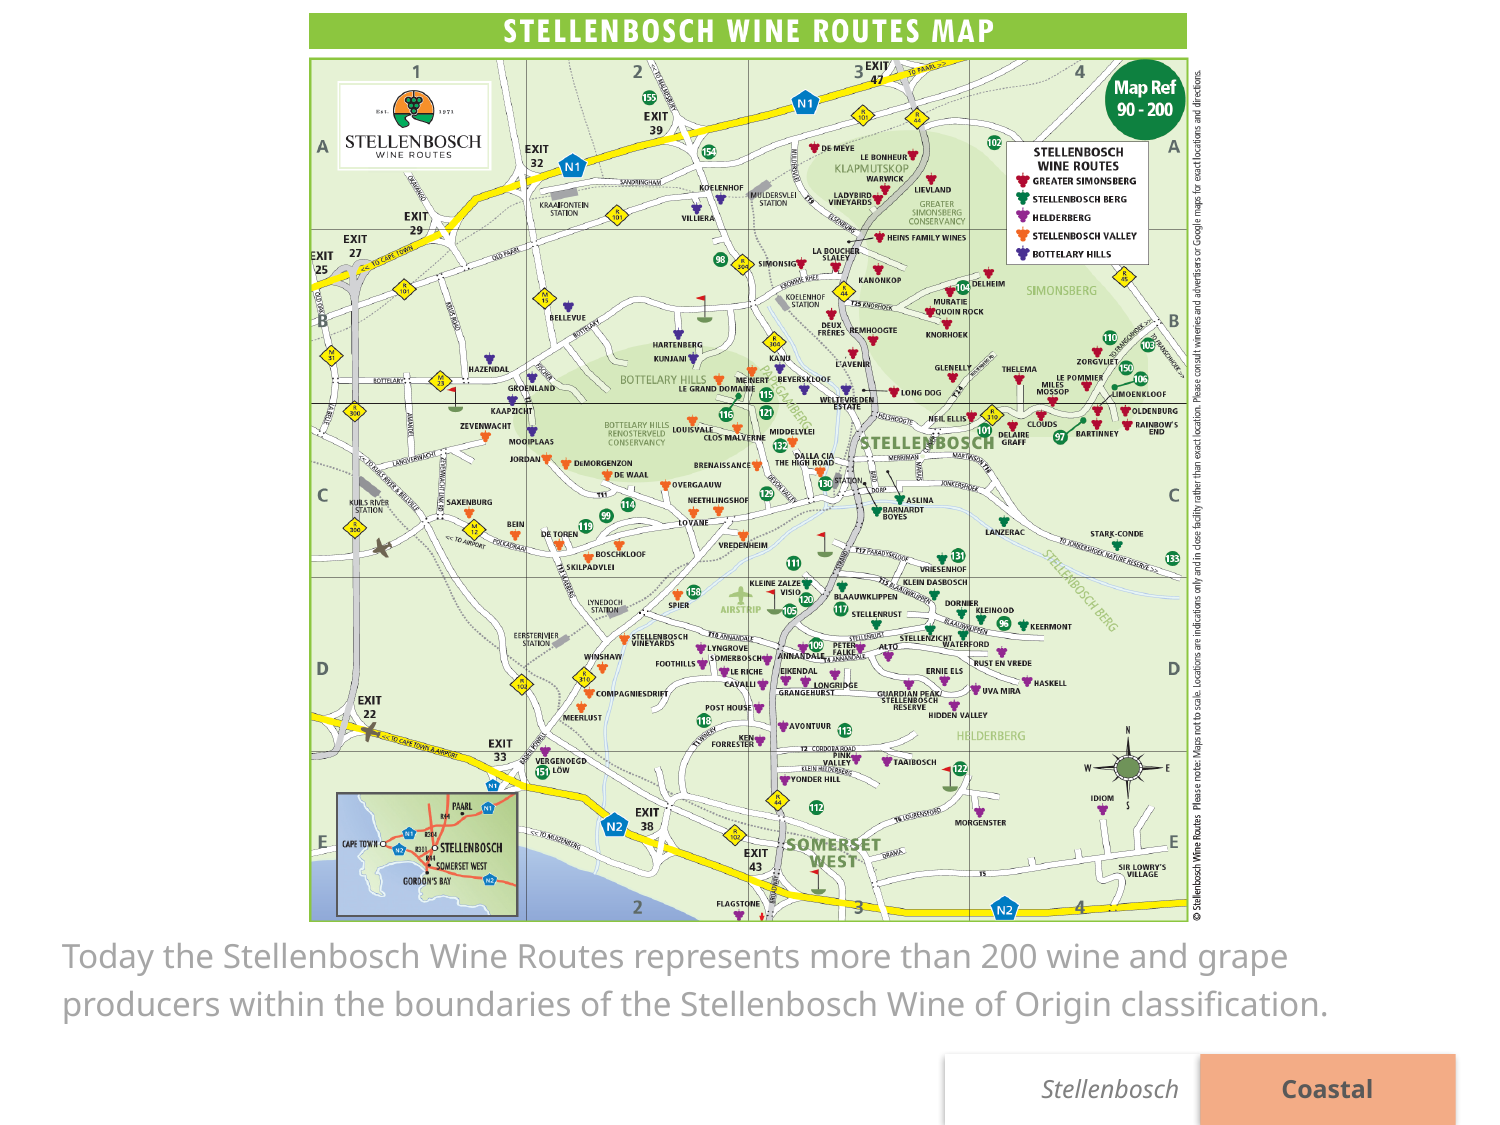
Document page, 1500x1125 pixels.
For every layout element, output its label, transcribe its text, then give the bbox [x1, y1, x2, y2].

text_box Today the Stellenbosch Wine Routes represents more than 200 wine and grape producers within the boundaries of the Stellenbosch Wine of Origin classification. [47, 919, 1447, 1030]
picture [308, 12, 1205, 923]
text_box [944, 1053, 1456, 1125]
